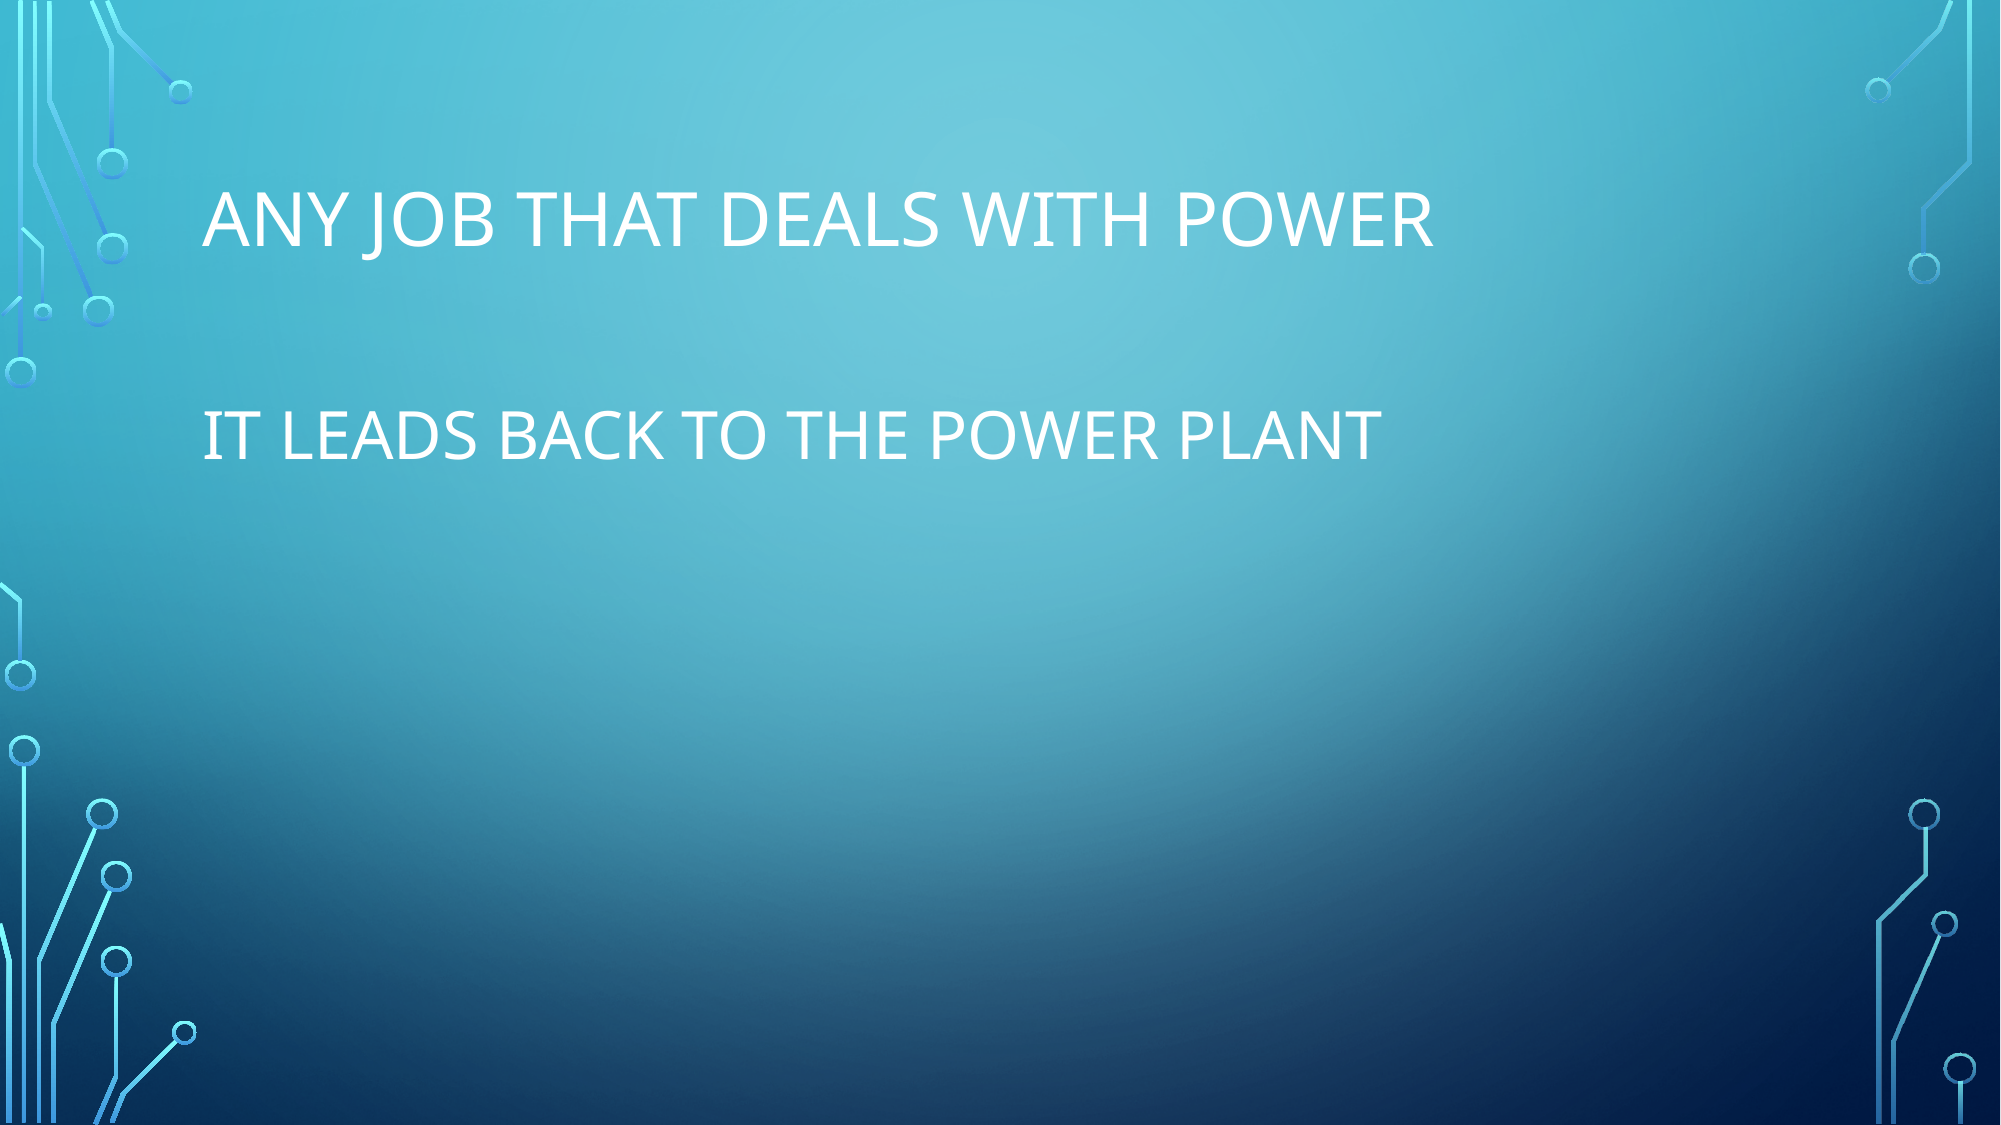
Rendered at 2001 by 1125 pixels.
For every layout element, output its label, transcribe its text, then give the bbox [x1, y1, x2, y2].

list IT LEADS BACK TO THE POWER PLANT [187, 369, 1813, 950]
title Any job that deals with power [187, 101, 1813, 344]
